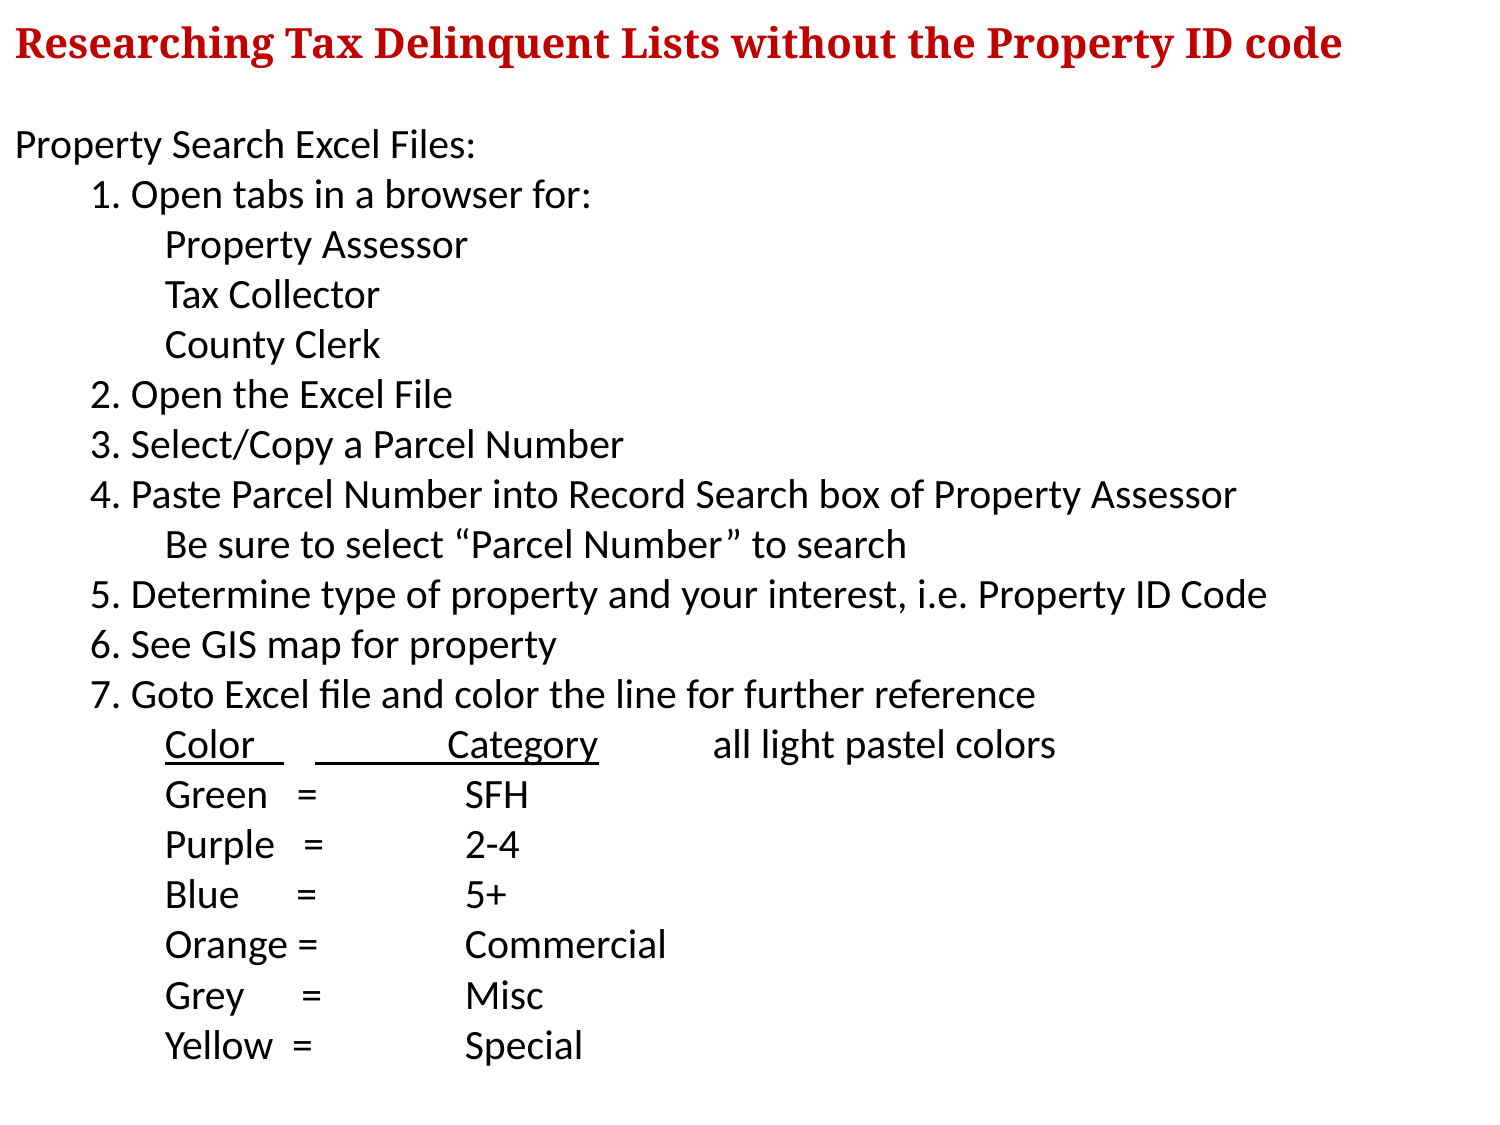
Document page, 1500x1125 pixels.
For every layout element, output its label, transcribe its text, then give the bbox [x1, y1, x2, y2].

text_box Researching Tax Delinquent Lists without the Property ID code Property Search Excel Files: 1. Open tabs in a browser for: Property Assessor Tax Collector County Clerk 2. Open the Excel File 3. Select/Copy a Parcel Number 4. Paste Parcel Number into Record Search box of Property Assessor Be sure to select “Parcel Number” to search 5. Determine type of property and your interest, i.e. Property ID Code 6. See GIS map for property 7. Goto Excel file and color the line for further reference Color Category all light pastel colors Green = SFH Purple = 2-4 Blue = 5+ Orange = Commercial Grey = Misc Yellow = Special [0, 9, 1500, 1075]
